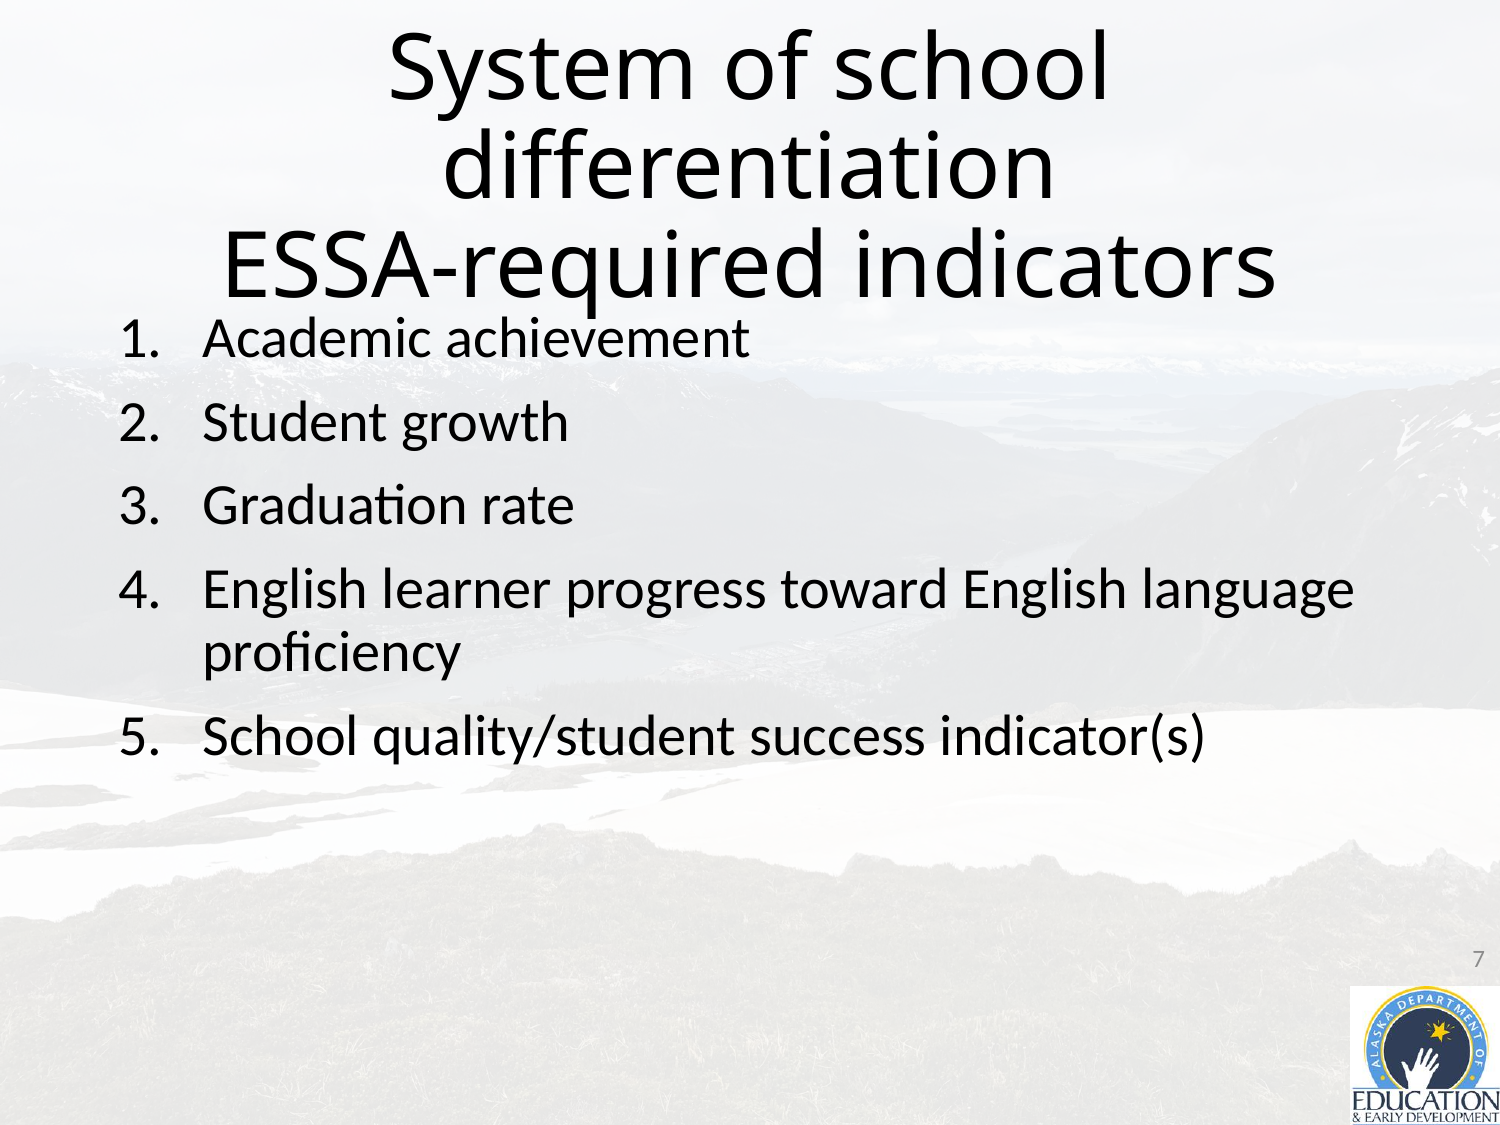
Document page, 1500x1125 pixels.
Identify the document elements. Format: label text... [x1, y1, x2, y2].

list Academic achievement Student growth Graduation rate English learner progress toward English language proficiency School quality/student success indicator(s) [103, 299, 1397, 1014]
picture [1350, 987, 1500, 1125]
slide_number 7 [1162, 927, 1500, 987]
title System of school differentiation ESSA-required indicators [103, 59, 1397, 278]
